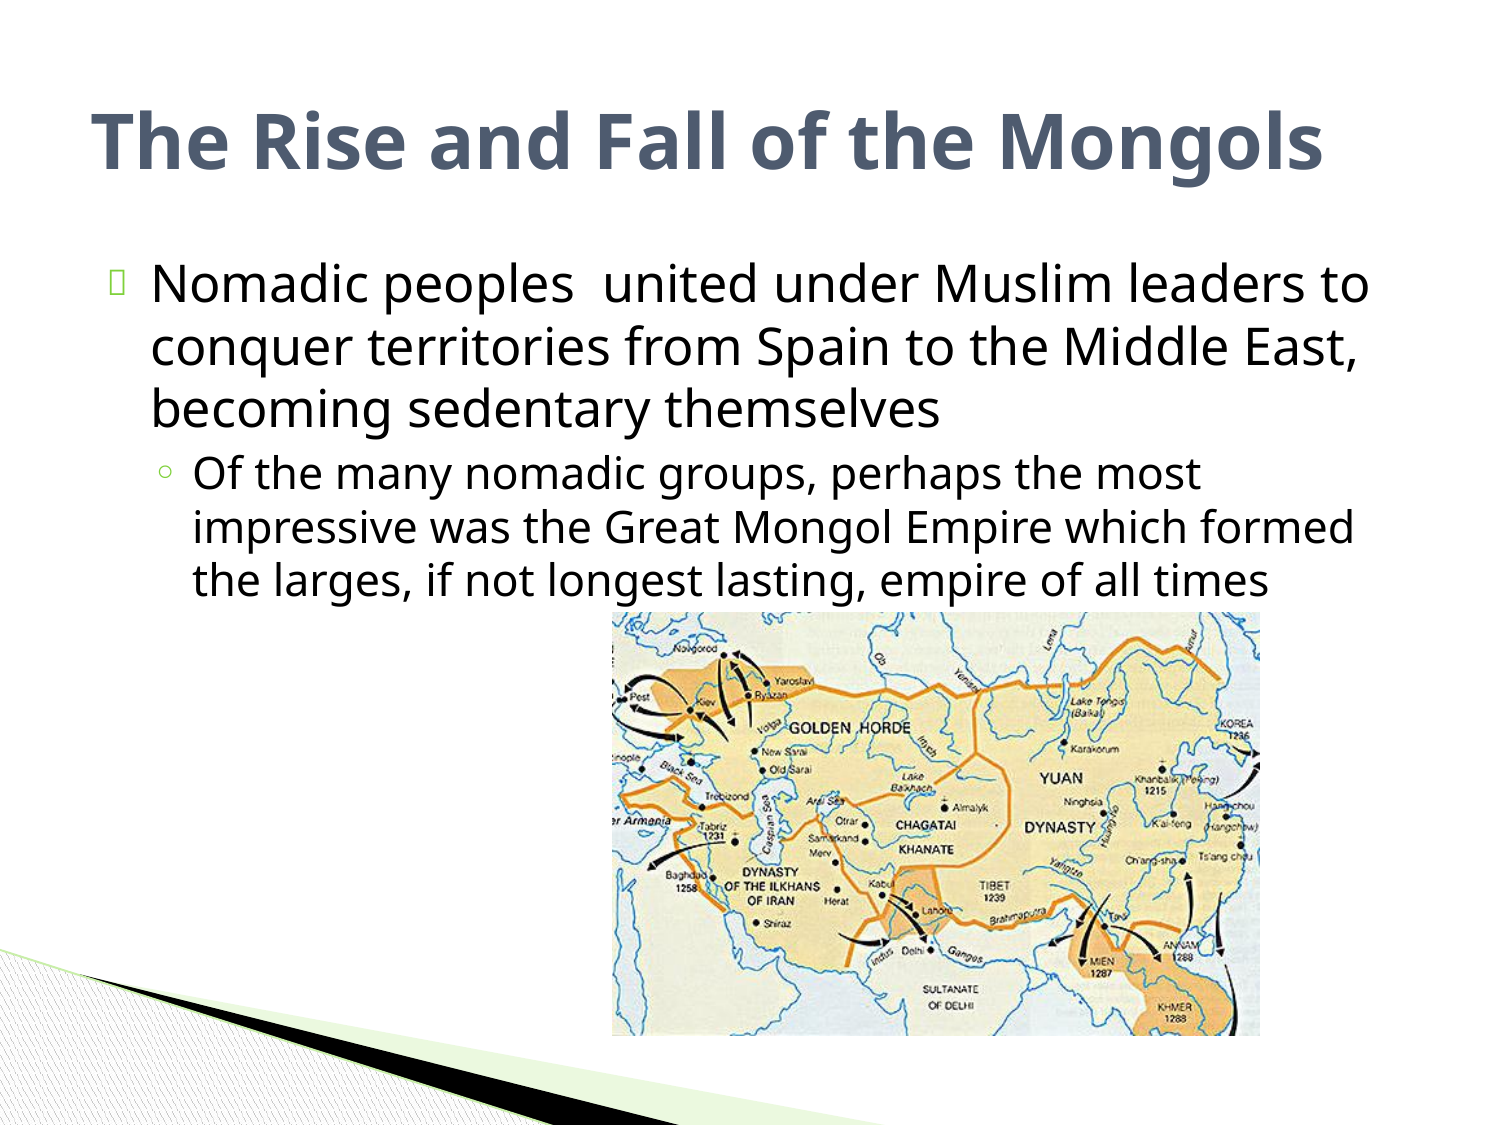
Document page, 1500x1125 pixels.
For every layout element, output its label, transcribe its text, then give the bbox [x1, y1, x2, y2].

list Nomadic peoples united under Muslim leaders to conquer territories from Spain to the Middle East, becoming sedentary themselves Of the many nomadic groups, perhaps the most impressive was the Great Mongol Empire which formed the larges, if not longest lasting, empire of all times [75, 243, 1425, 700]
picture [612, 612, 1261, 1037]
title The Rise and Fall of the Mongols [75, 45, 1425, 233]
